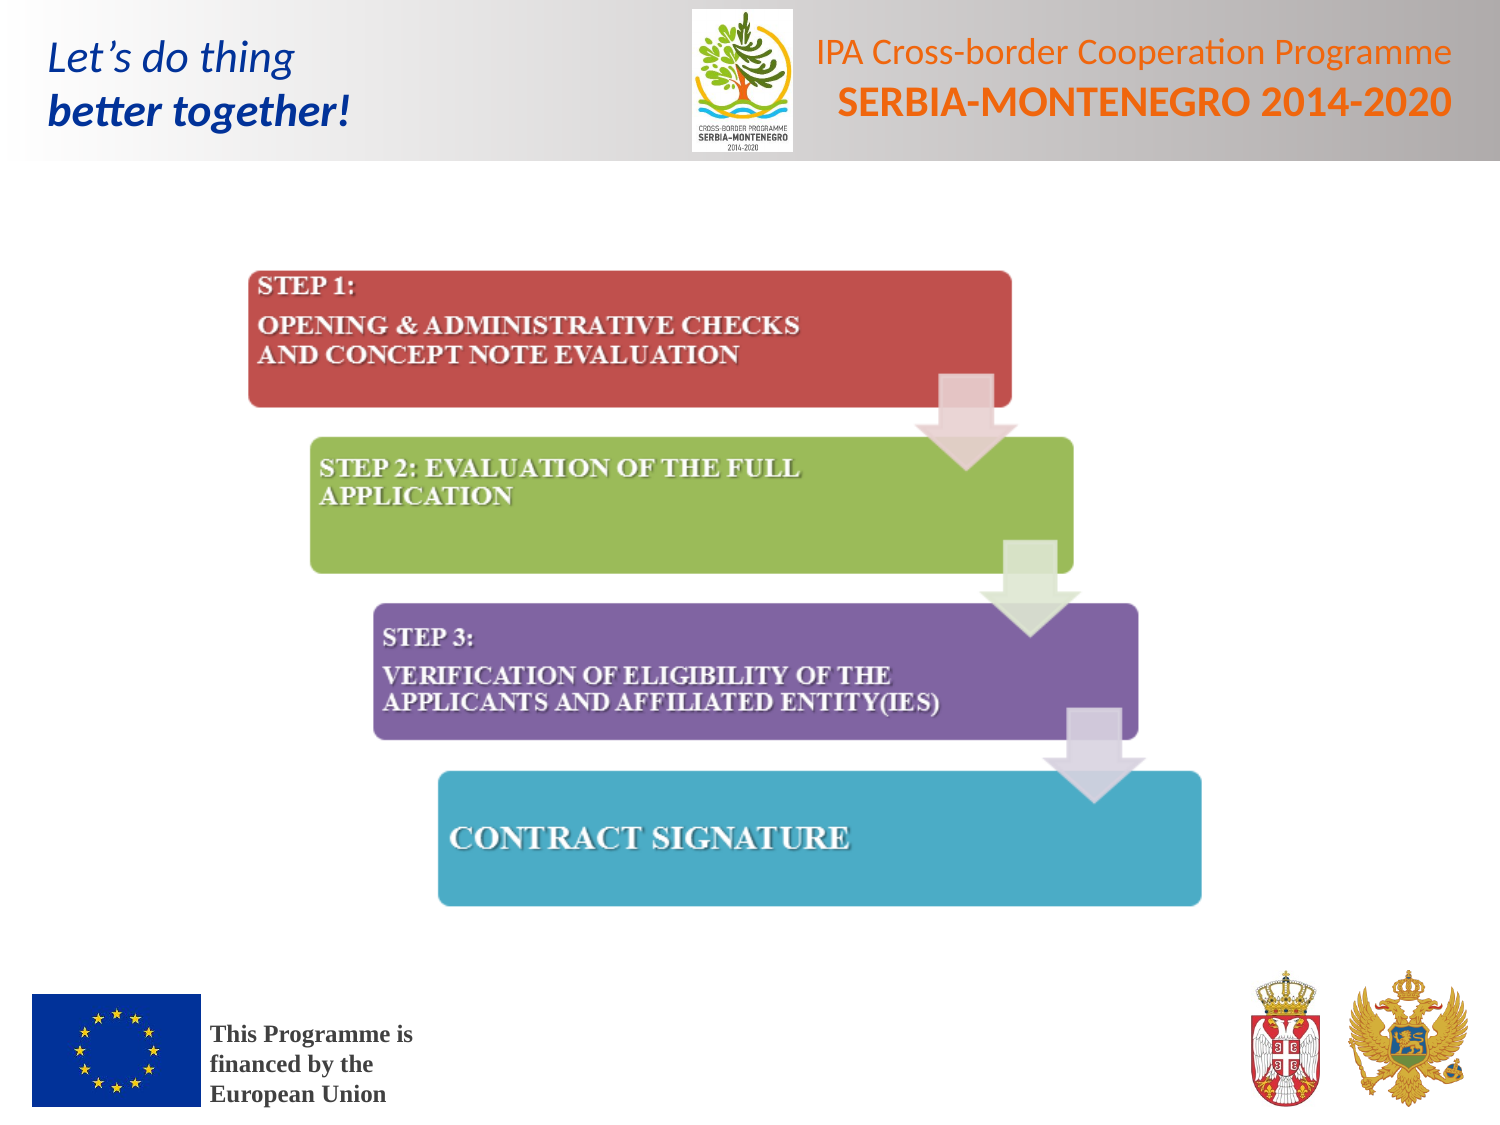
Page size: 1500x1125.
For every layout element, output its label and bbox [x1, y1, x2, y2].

picture [692, 9, 793, 152]
picture [32, 994, 201, 1107]
picture [1348, 970, 1468, 1107]
picture [1251, 970, 1320, 1107]
list [147, 215, 1352, 958]
